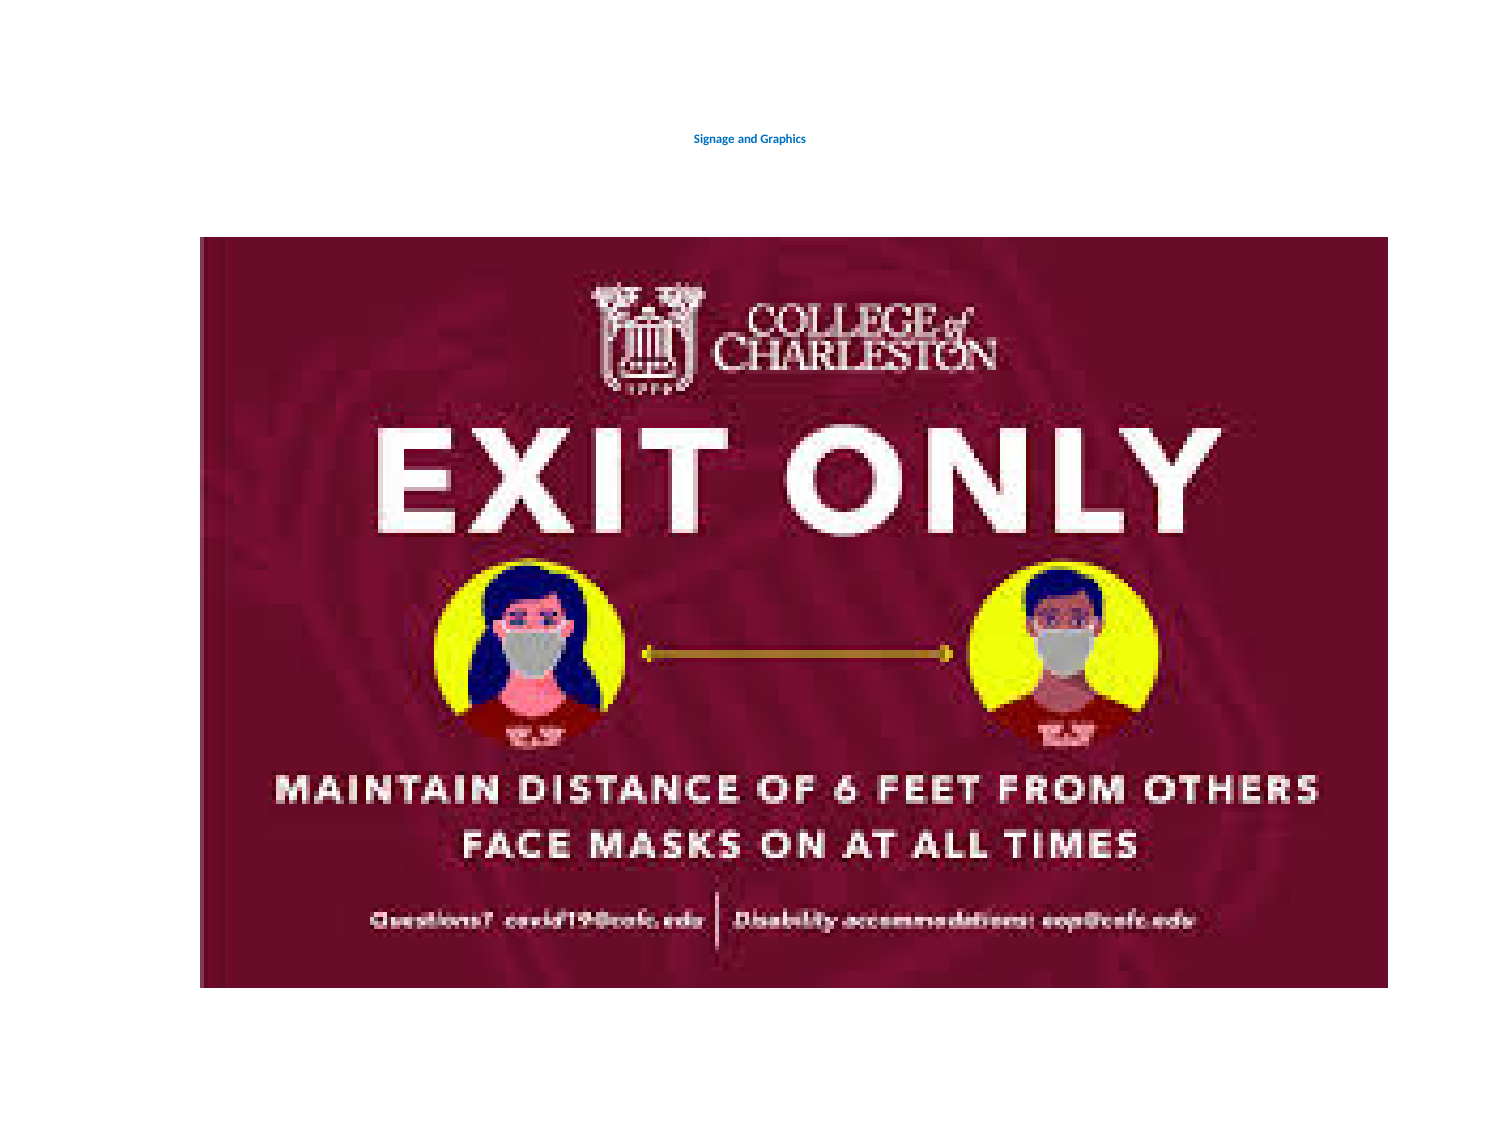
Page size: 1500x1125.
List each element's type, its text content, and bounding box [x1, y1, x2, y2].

title Signage and Graphics [75, 45, 1425, 233]
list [199, 237, 1388, 988]
